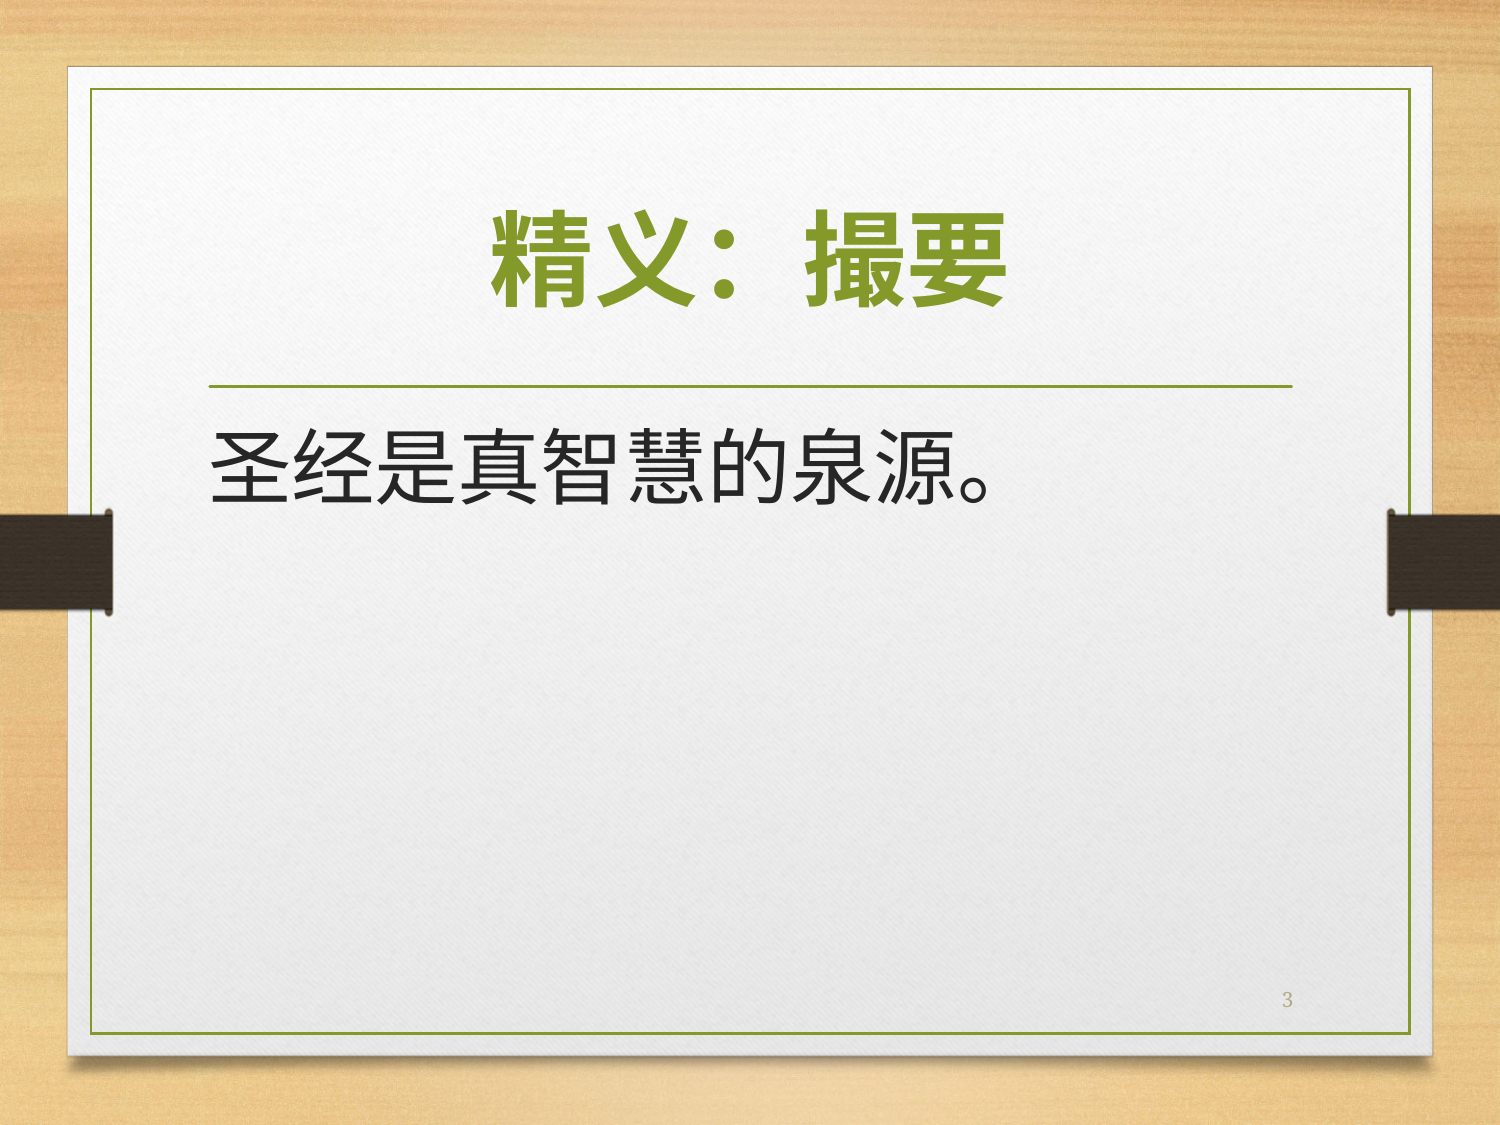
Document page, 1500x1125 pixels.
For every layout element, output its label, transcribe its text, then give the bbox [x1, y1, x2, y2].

title 精义：撮要 [193, 150, 1309, 365]
picture [0, 0, 1500, 1125]
slide_number 3 [1243, 977, 1309, 1024]
list 圣经是真智慧的泉源。 [193, 408, 1309, 974]
